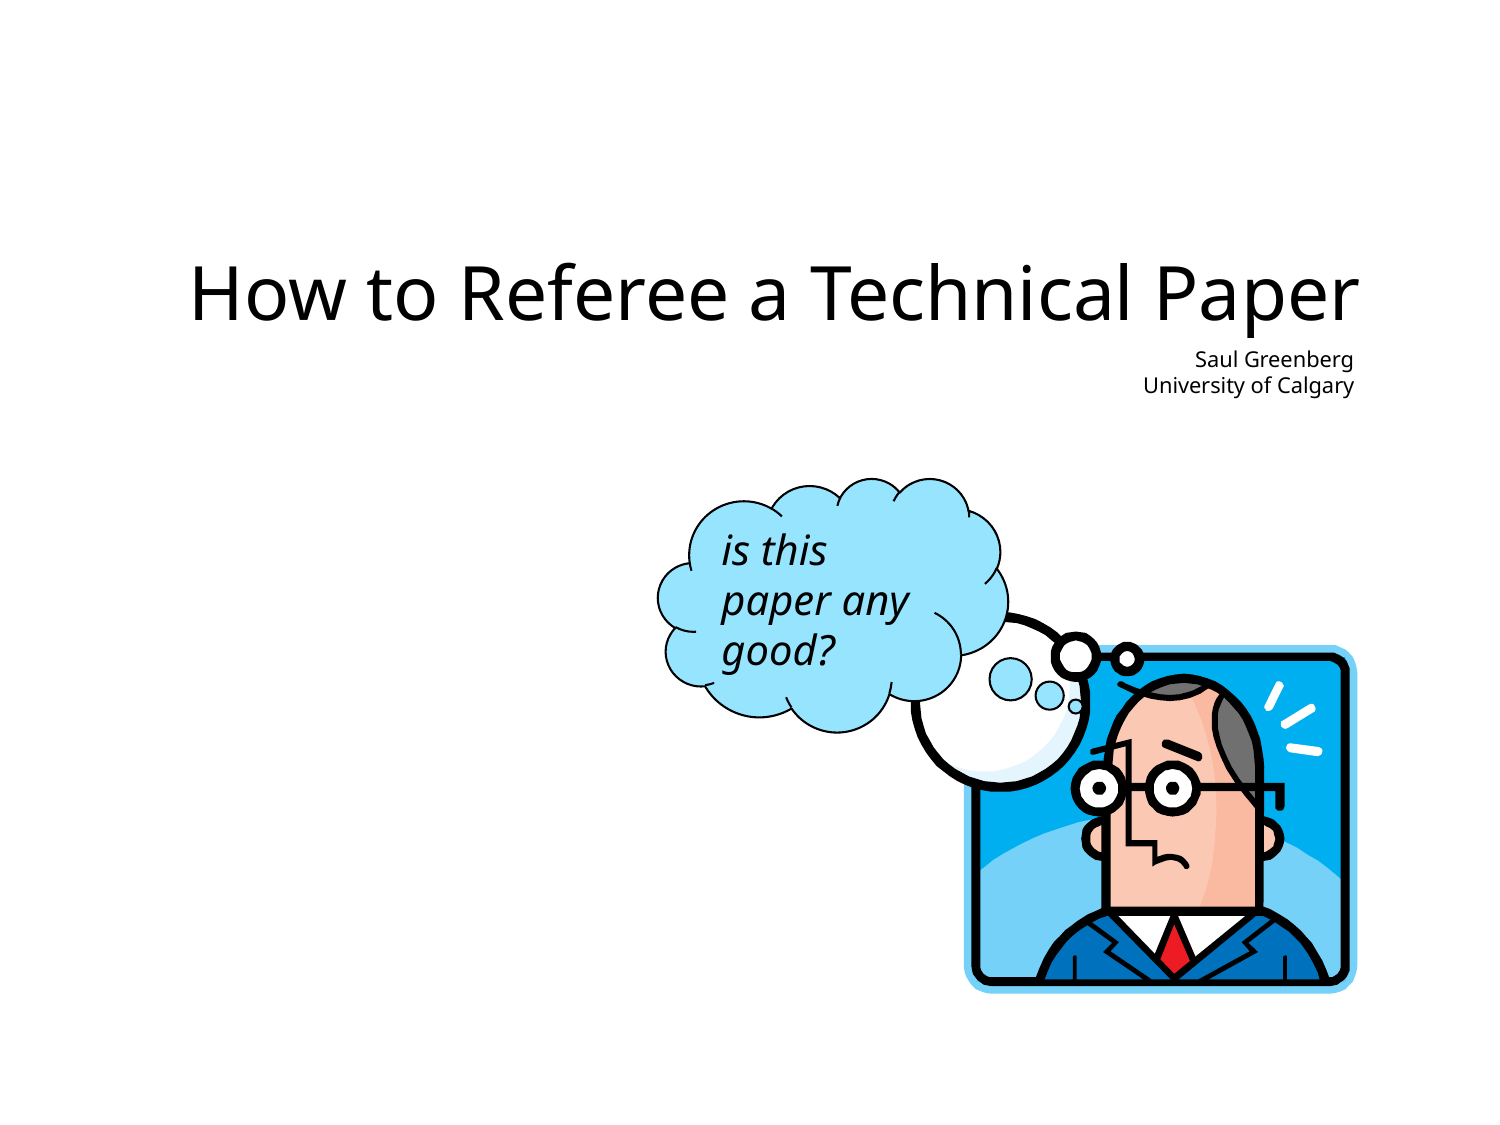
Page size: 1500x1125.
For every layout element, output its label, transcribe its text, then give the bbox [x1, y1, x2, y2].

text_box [910, 612, 1358, 994]
title How to Referee a Technical Paper [62, 231, 1376, 350]
text_box is this paper any good? [657, 478, 1009, 733]
subtitle Saul Greenberg University of Calgary [549, 338, 1370, 393]
